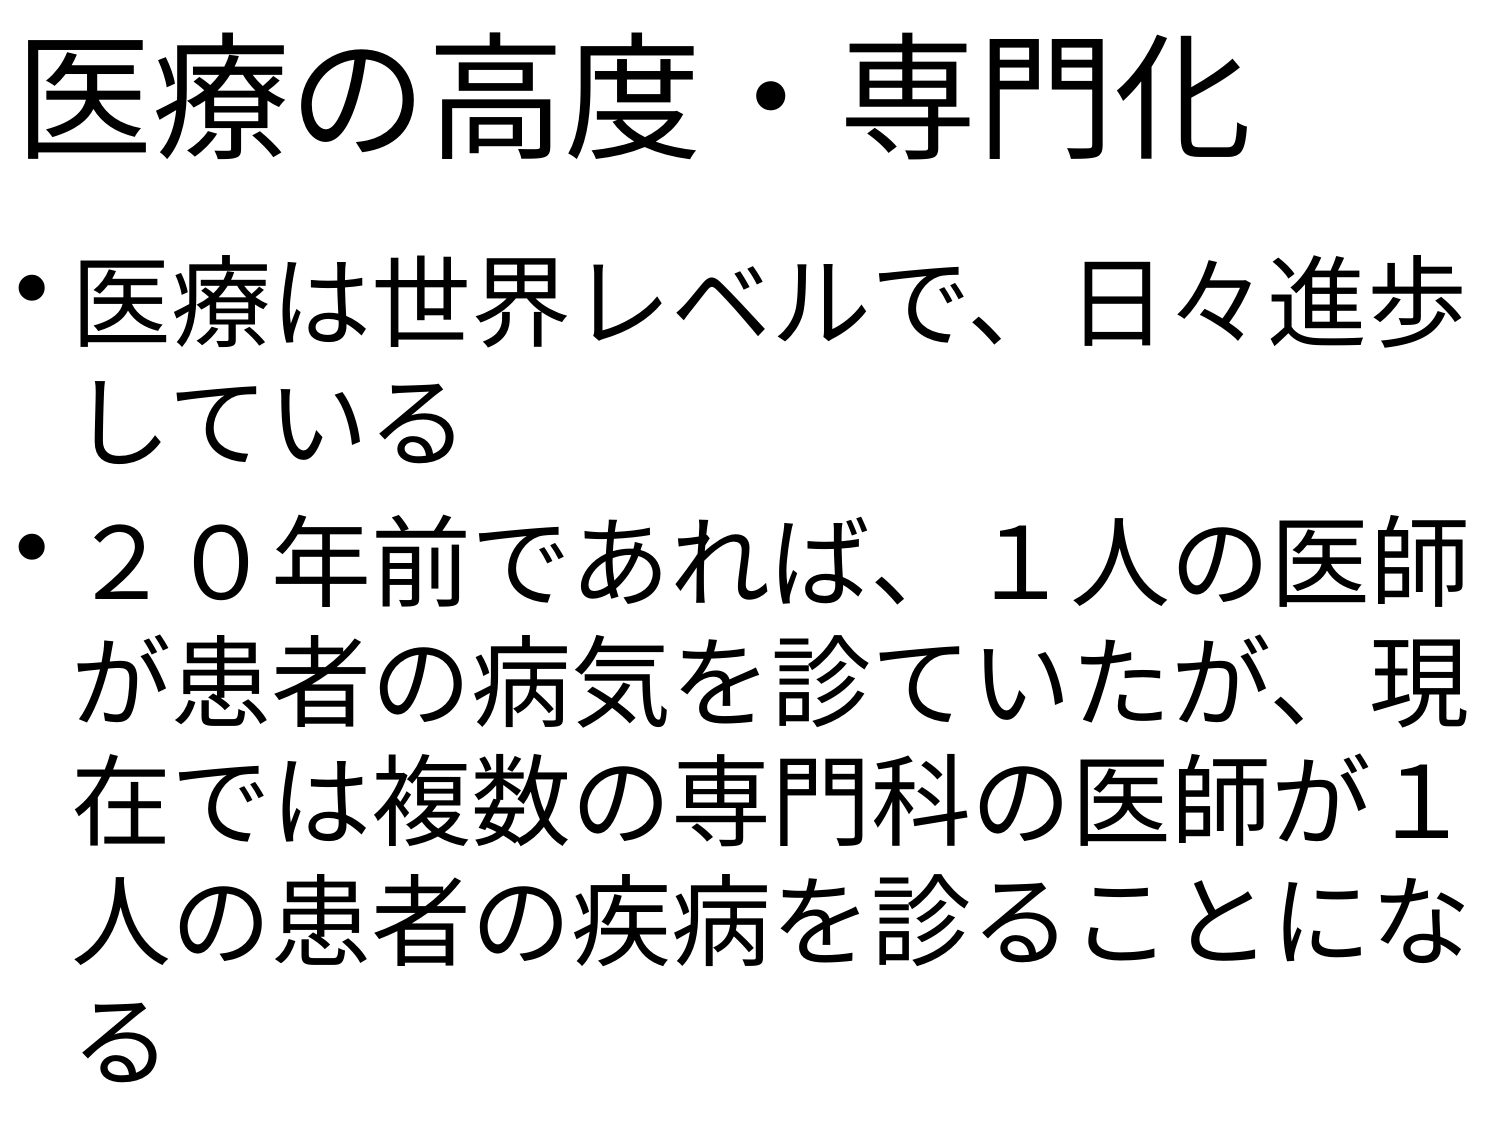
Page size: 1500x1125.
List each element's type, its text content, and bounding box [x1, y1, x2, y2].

title 医療の高度・専門化 [0, 0, 1350, 188]
list 医療は世界レベルで、日々進歩している ２０年前であれば、１人の医師が患者の病気を診ていたが、現在では複数の専門科の医師が１人の患者の疾病を診ることになる [0, 231, 1500, 1125]
